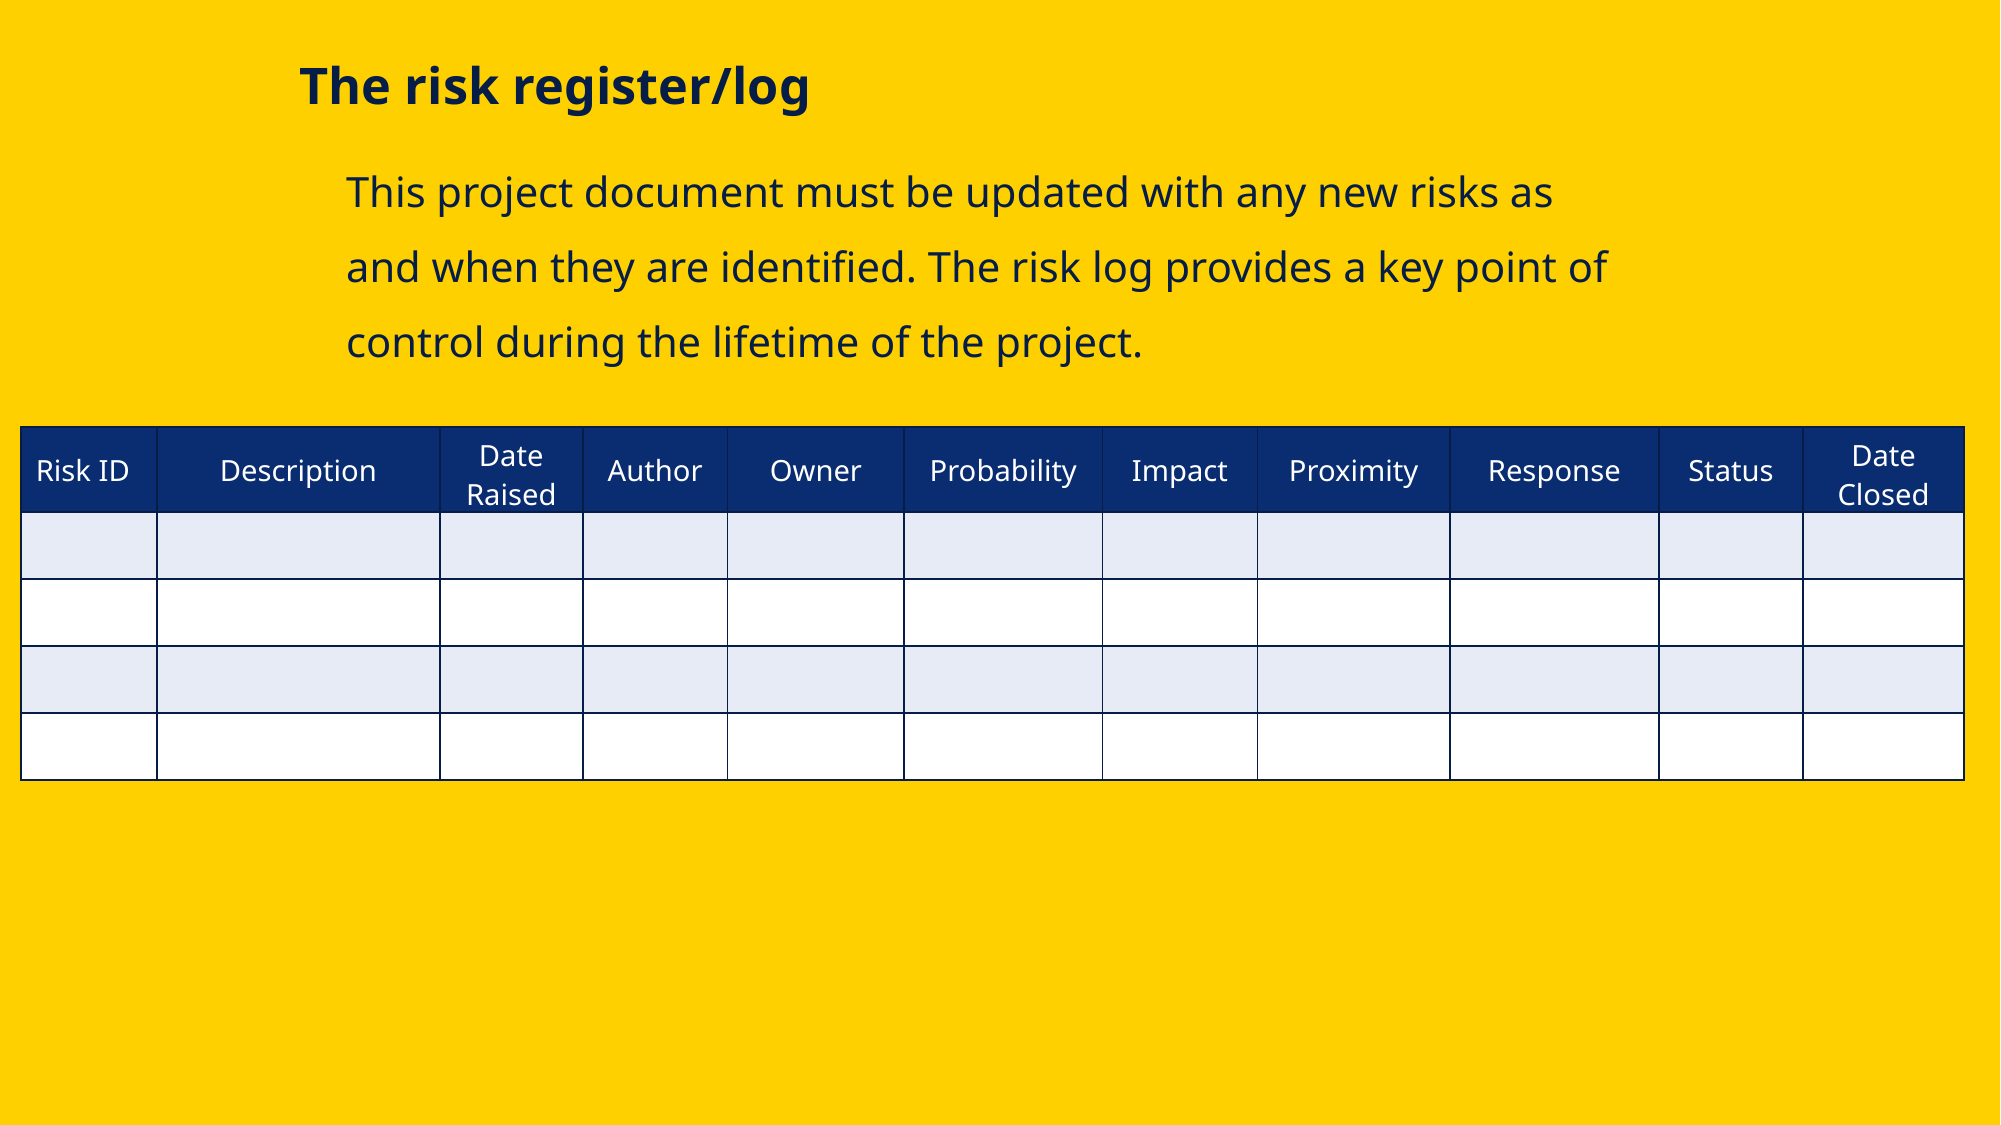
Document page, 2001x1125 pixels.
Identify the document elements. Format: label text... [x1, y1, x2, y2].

table_cell [905, 513, 1102, 578]
table_cell [584, 513, 727, 578]
table_header Probability [905, 428, 1102, 511]
table_header Impact [1103, 428, 1257, 511]
table_cell [905, 647, 1102, 712]
table_cell [1451, 714, 1658, 779]
table_cell [158, 714, 439, 779]
table_header Description [158, 428, 439, 511]
table_cell [728, 714, 903, 779]
table_cell [441, 580, 582, 645]
table_cell [1258, 647, 1449, 712]
table_cell [441, 513, 582, 578]
table_cell [22, 647, 156, 712]
table_cell [1660, 580, 1802, 645]
table_cell [584, 580, 727, 645]
table_cell [1804, 513, 1963, 578]
table_header Status [1660, 428, 1802, 511]
table_cell [1660, 513, 1802, 578]
table_cell [1451, 513, 1658, 578]
table_cell [1103, 647, 1257, 712]
table_cell [728, 513, 903, 578]
table_cell [1103, 580, 1257, 645]
text_box This project document must be updated with any new risks as and when they are identified. The risk log provides a key point of control during the lifetime of the project. [331, 132, 1648, 373]
table_cell [158, 580, 439, 645]
table_cell [584, 647, 727, 712]
table_cell [584, 714, 727, 779]
table_cell [441, 714, 582, 779]
table_header Risk ID [22, 428, 156, 511]
table_cell [1258, 513, 1449, 578]
table_cell [158, 647, 439, 712]
table_cell [1103, 714, 1257, 779]
table_cell [1451, 647, 1658, 712]
table_header Author [584, 428, 727, 511]
table_cell [1451, 580, 1658, 645]
table_cell [158, 513, 439, 578]
table_cell [1258, 714, 1449, 779]
table_cell [441, 647, 582, 712]
table_cell [728, 580, 903, 645]
table_cell [22, 580, 156, 645]
table_header Owner [728, 428, 903, 511]
title The risk register/log [284, 46, 1560, 125]
table_header Date Raised [441, 428, 582, 511]
table_cell [1804, 714, 1963, 779]
table_cell [1804, 647, 1963, 712]
table_cell [1258, 580, 1449, 645]
table_cell [1660, 714, 1802, 779]
table_cell [1660, 647, 1802, 712]
table_header Proximity [1258, 428, 1449, 511]
table_header Date Closed [1804, 428, 1963, 511]
table_cell [1103, 513, 1257, 578]
table_header Response [1451, 428, 1658, 511]
table_cell [1804, 580, 1963, 645]
table_cell [728, 647, 903, 712]
table_cell [22, 513, 156, 578]
table_cell [905, 714, 1102, 779]
table_cell [905, 580, 1102, 645]
table_cell [22, 714, 156, 779]
